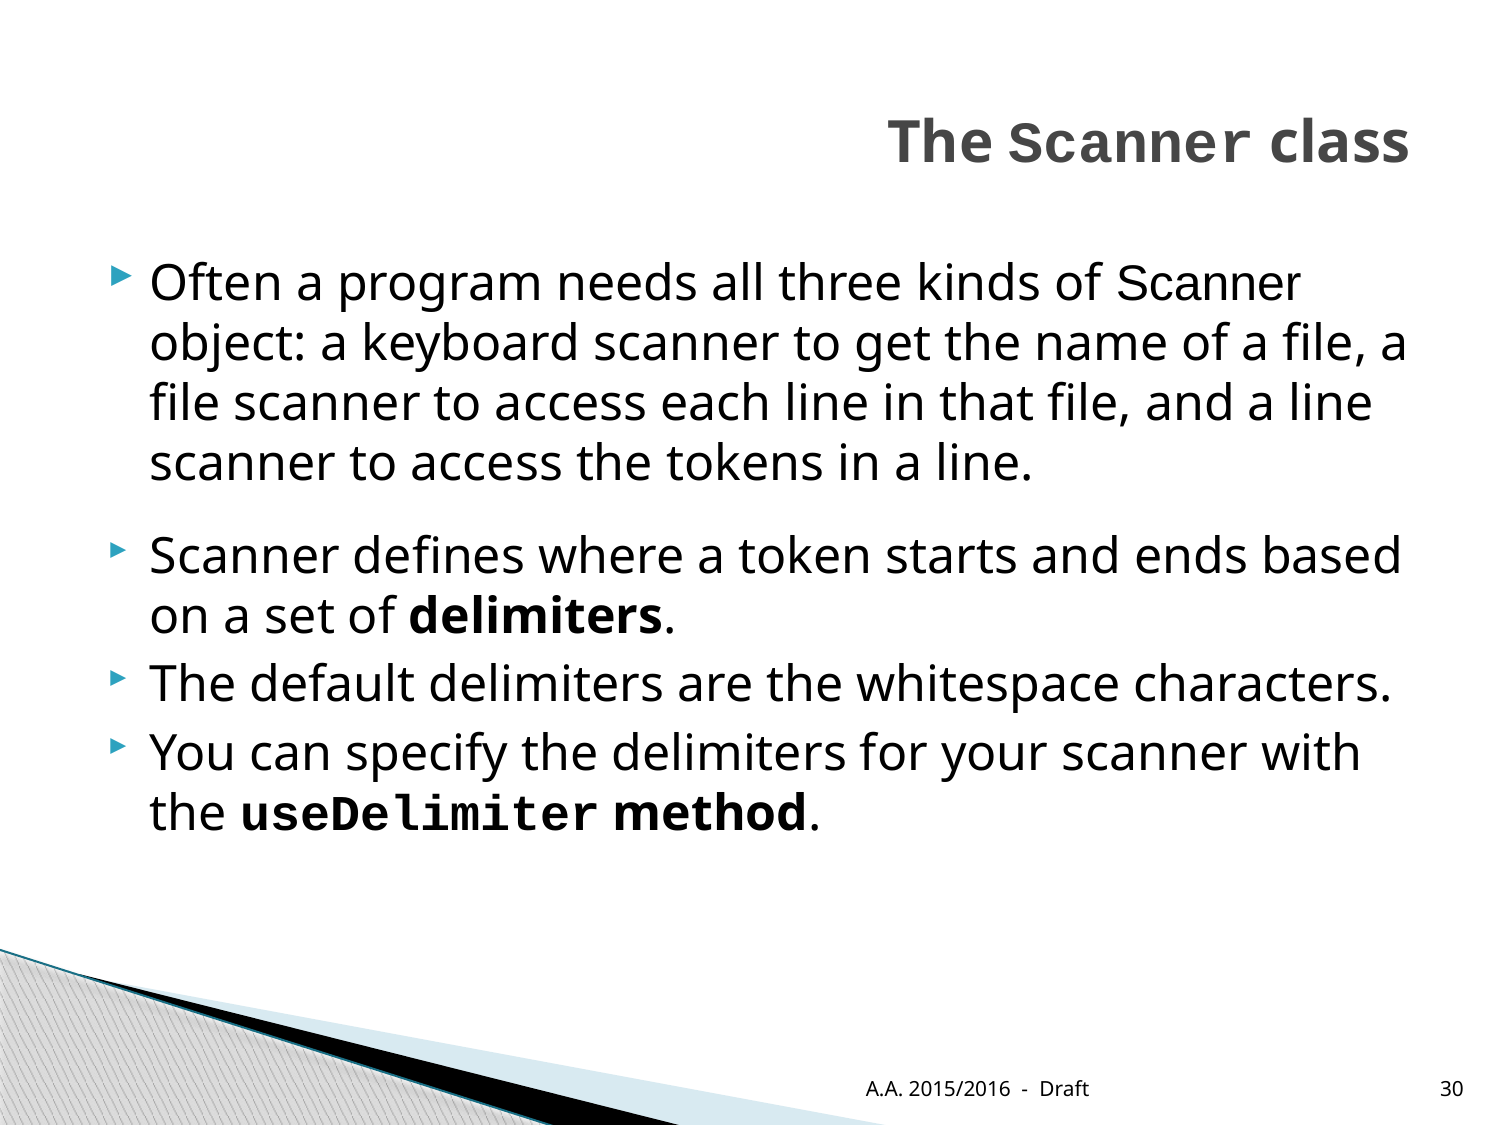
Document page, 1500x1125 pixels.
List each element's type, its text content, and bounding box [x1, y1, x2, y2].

title The Scanner class [75, 45, 1425, 233]
footer A.A. 2015/2016 - Draft [718, 1051, 1105, 1112]
slide_number 30 [1418, 1051, 1479, 1112]
list Often a program needs all three kinds of Scanner object: a keyboard scanner to get the name of a file, a file scanner to access each line in that file, and a line scanner to access the tokens in a line. Scanner defines where a token starts and ends based on a set of delimiters. The default delimiters are the whitespace characters. You can specify the delimiters for your scanner with the useDelimiter method. [75, 243, 1425, 986]
